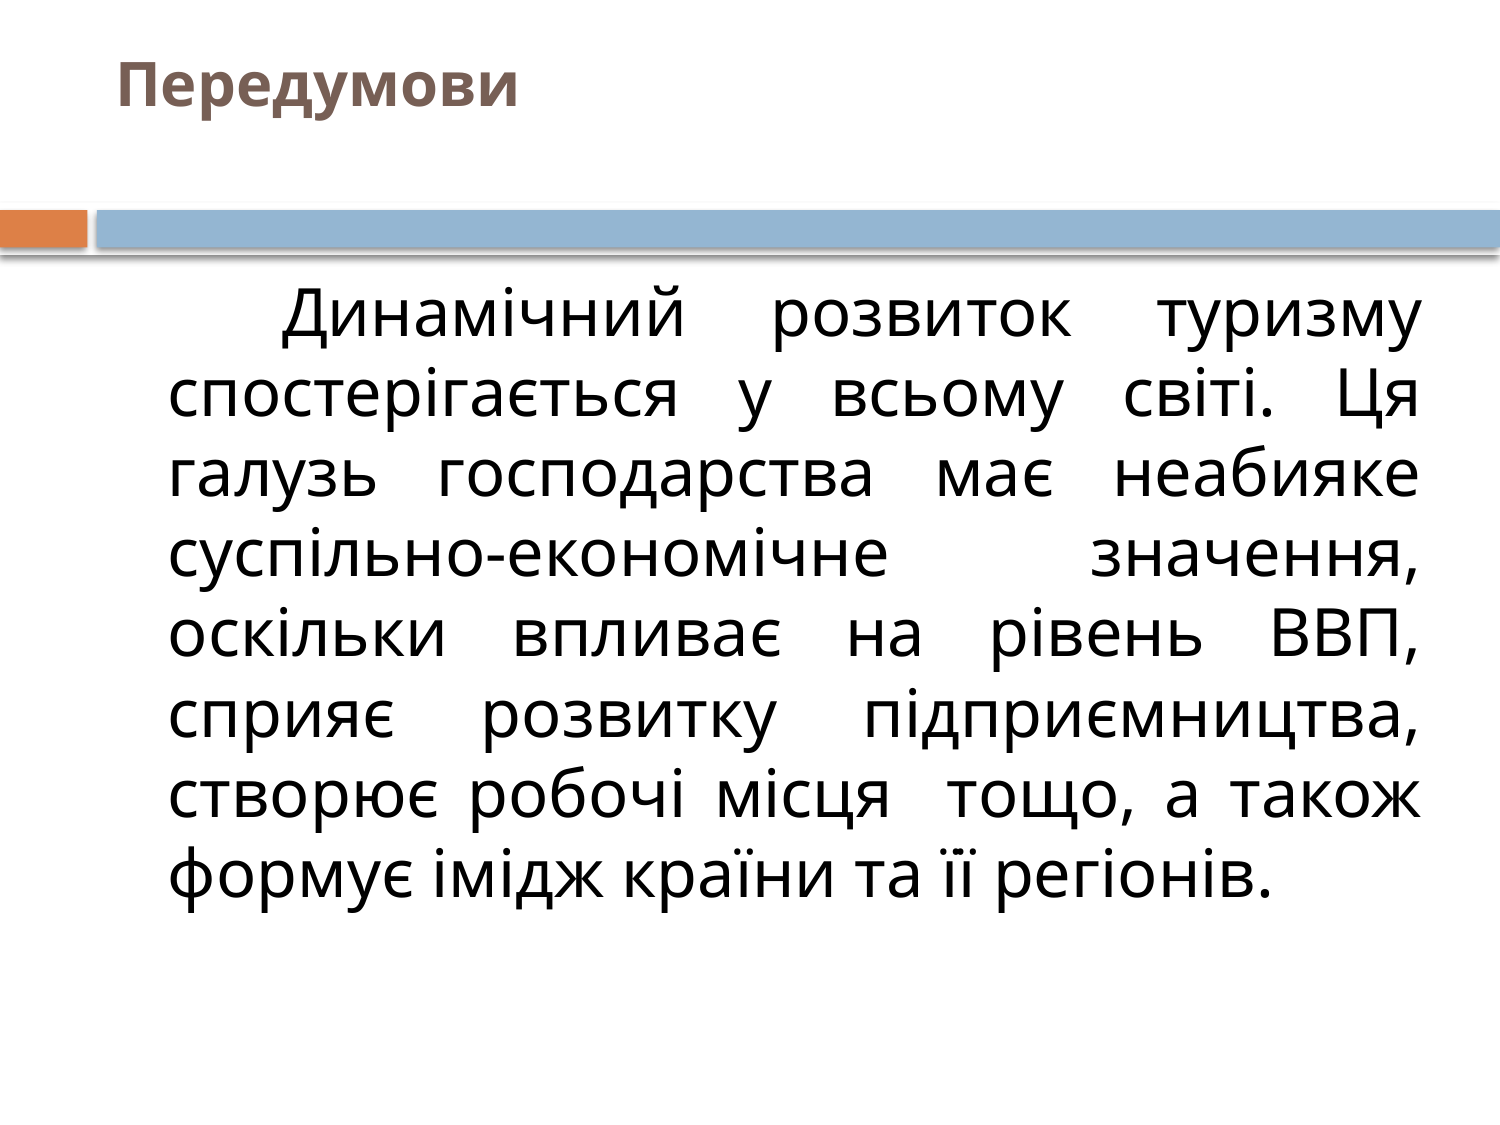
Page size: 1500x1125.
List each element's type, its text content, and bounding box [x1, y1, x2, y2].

list Динамічний розвиток туризму спостерігається у всьому світі. Ця галузь господарства має неабияке суспільно-економічне значення, оскільки впливає на рівень ВВП, сприяє розвитку підприємництва, створює робочі місця тощо, а також формує імідж країни та її регіонів. [100, 262, 1438, 1000]
title Передумови [100, 37, 1438, 200]
